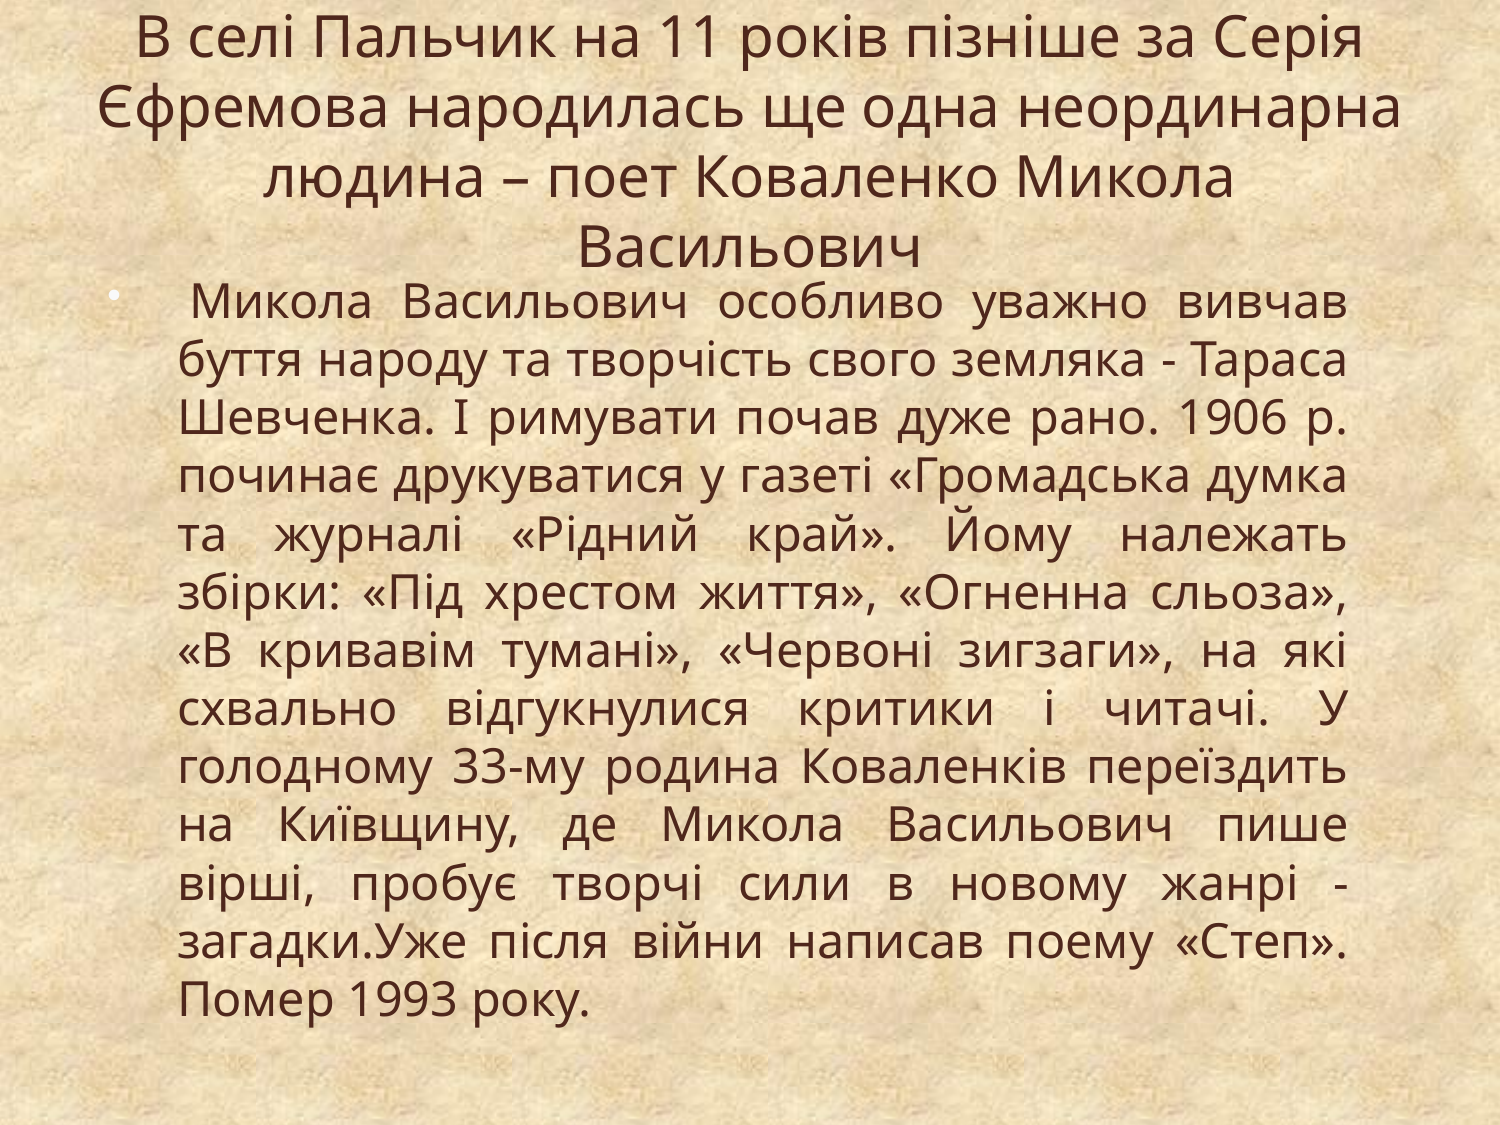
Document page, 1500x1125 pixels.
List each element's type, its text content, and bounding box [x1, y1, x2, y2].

list Микола Васильович особливо уважно вивчав буття народу та творчість свого земляка - Тараса Шевченка. І римувати почав дуже рано. 1906 р. починає друкуватися у газеті «Громадська думка та журналі «Рідний край». Йому належать збірки: «Під хрестом життя», «Огненна сльоза», «В кривавім тумані», «Червоні зигзаги», на які схвально відгукнулися критики і читачі. У голодному 33-му родина Коваленків переїздить на Київщину, де Микола Васильович пише вірші, пробує творчі сили в новому жанрі - загадки.Уже після війни написав поему «Степ». Помер 1993 року. [75, 262, 1365, 1035]
picture [0, 0, 1500, 1125]
title В селі Пальчик на 11 років пізніше за Серія Єфремова народилась ще одна неординарна людина – поет Коваленко Микола Васильович [75, 45, 1425, 233]
